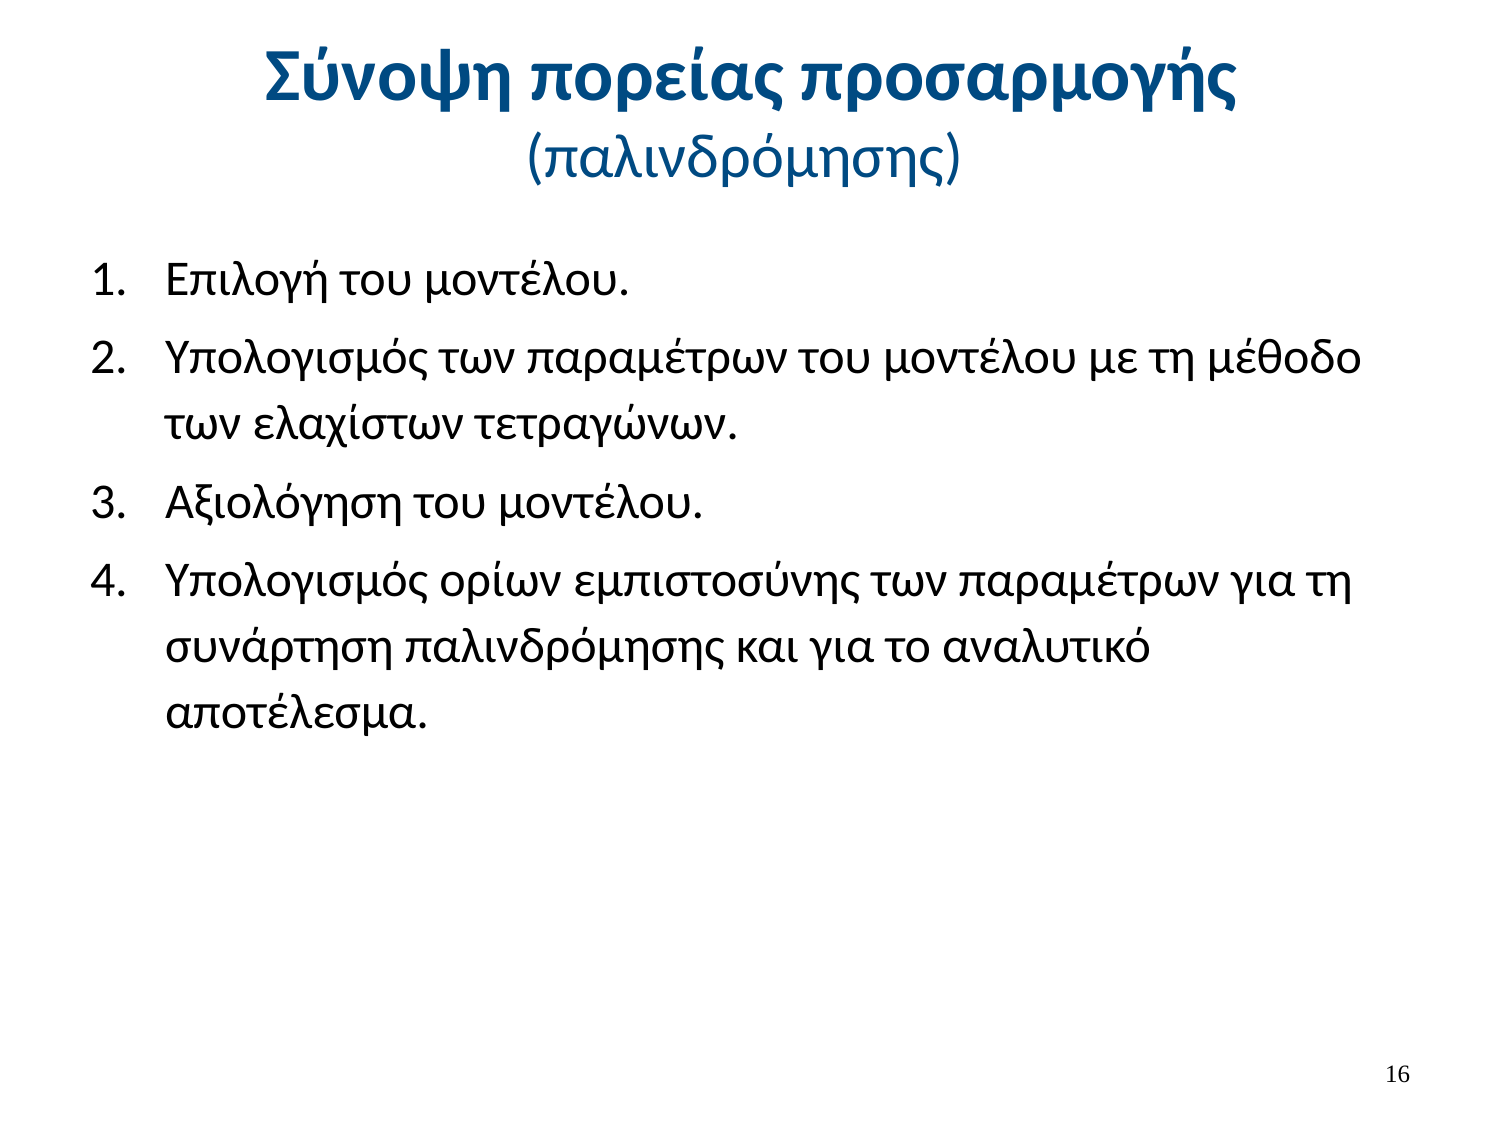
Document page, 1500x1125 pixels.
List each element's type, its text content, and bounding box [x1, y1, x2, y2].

list Επιλογή του μοντέλου. Υπολογισμός των παραμέτρων του μοντέλου με τη μέθοδο των ελαχίστων τετραγώνων. Αξιολόγηση του μοντέλου. Υπολογισμός ορίων εμπιστοσύνης των παραμέτρων για τη συνάρτηση παλινδρόμησης και για το αναλυτικό αποτέλεσμα. [75, 231, 1425, 1024]
title Σύνοψη πορείας προσαρμογής (παλινδρόμησης) [76, 19, 1427, 197]
slide_number 15 [1074, 1042, 1425, 1103]
